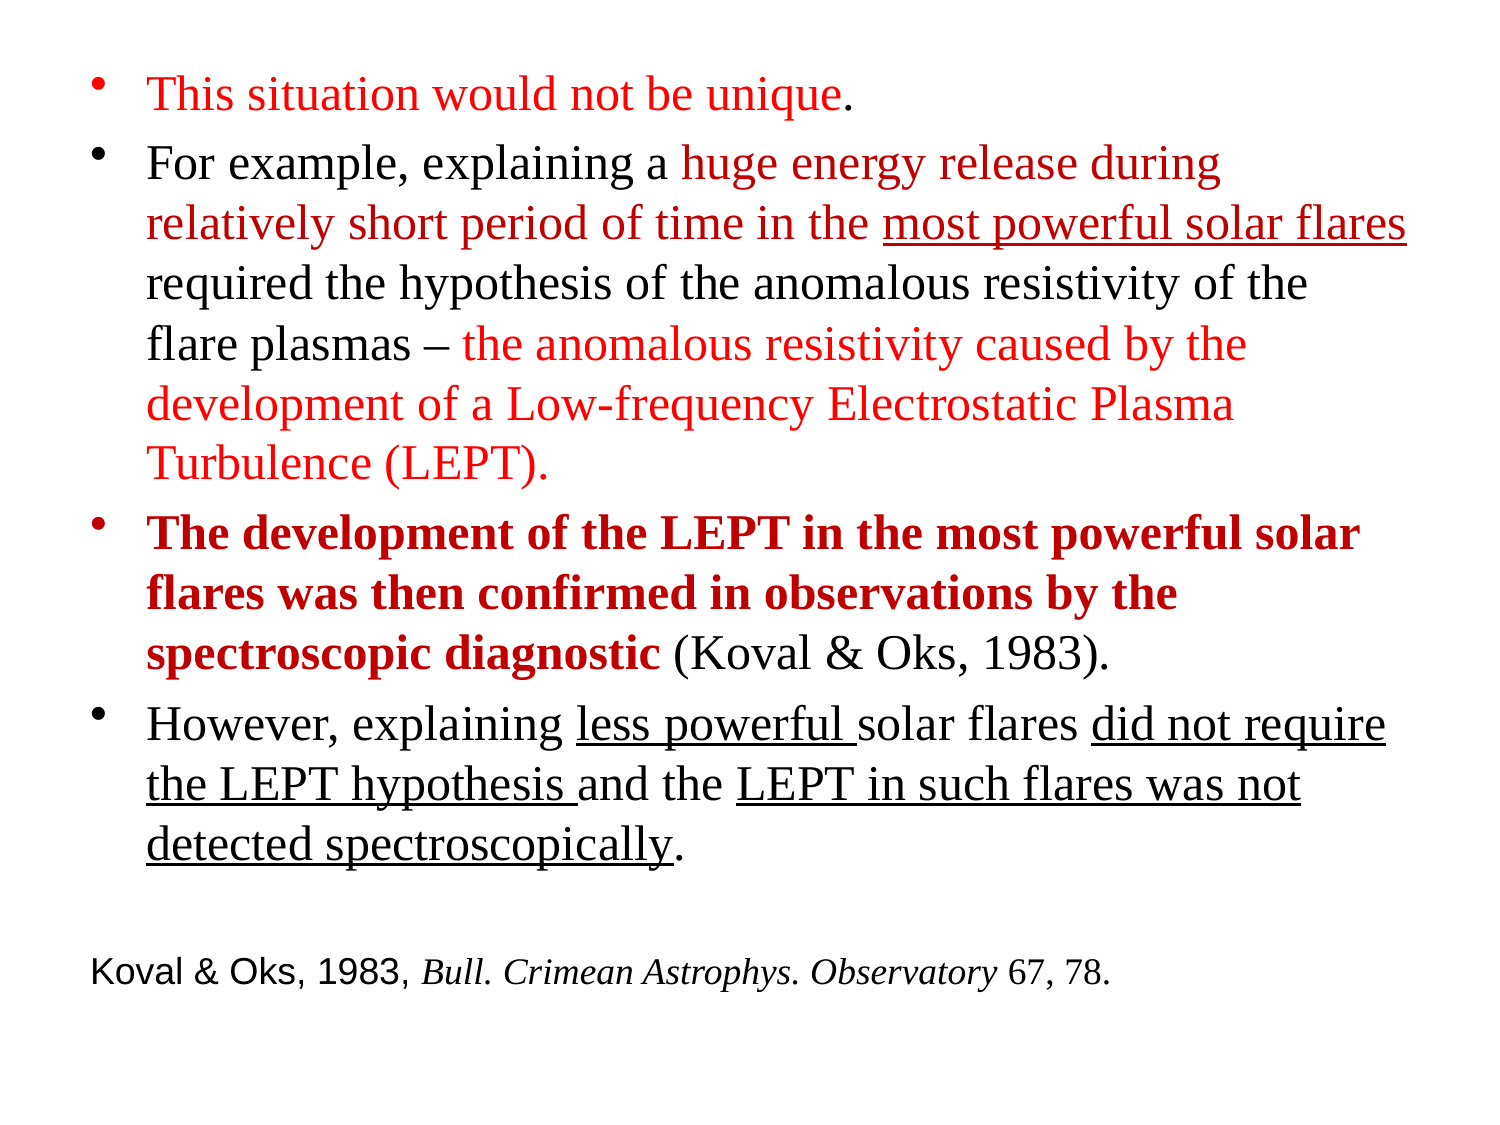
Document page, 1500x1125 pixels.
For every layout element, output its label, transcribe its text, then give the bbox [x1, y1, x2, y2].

list This situation would not be unique. For example, explaining a huge energy release during relatively short period of time in the most powerful solar flares required the hypothesis of the anomalous resistivity of the flare plasmas – the anomalous resistivity caused by the development of a Low-frequency Electrostatic Plasma Turbulence (LEPT). The development of the LEPT in the most powerful solar flares was then confirmed in observations by the spectroscopic diagnostic (Koval & Oks, 1983). However, explaining less powerful solar flares did not require the LEPT hypothesis and the LEPT in such flares was not detected spectroscopically. Koval & Oks, 1983, Bull. Crimean Astrophys. Observatory 67, 78. [75, 52, 1425, 1063]
